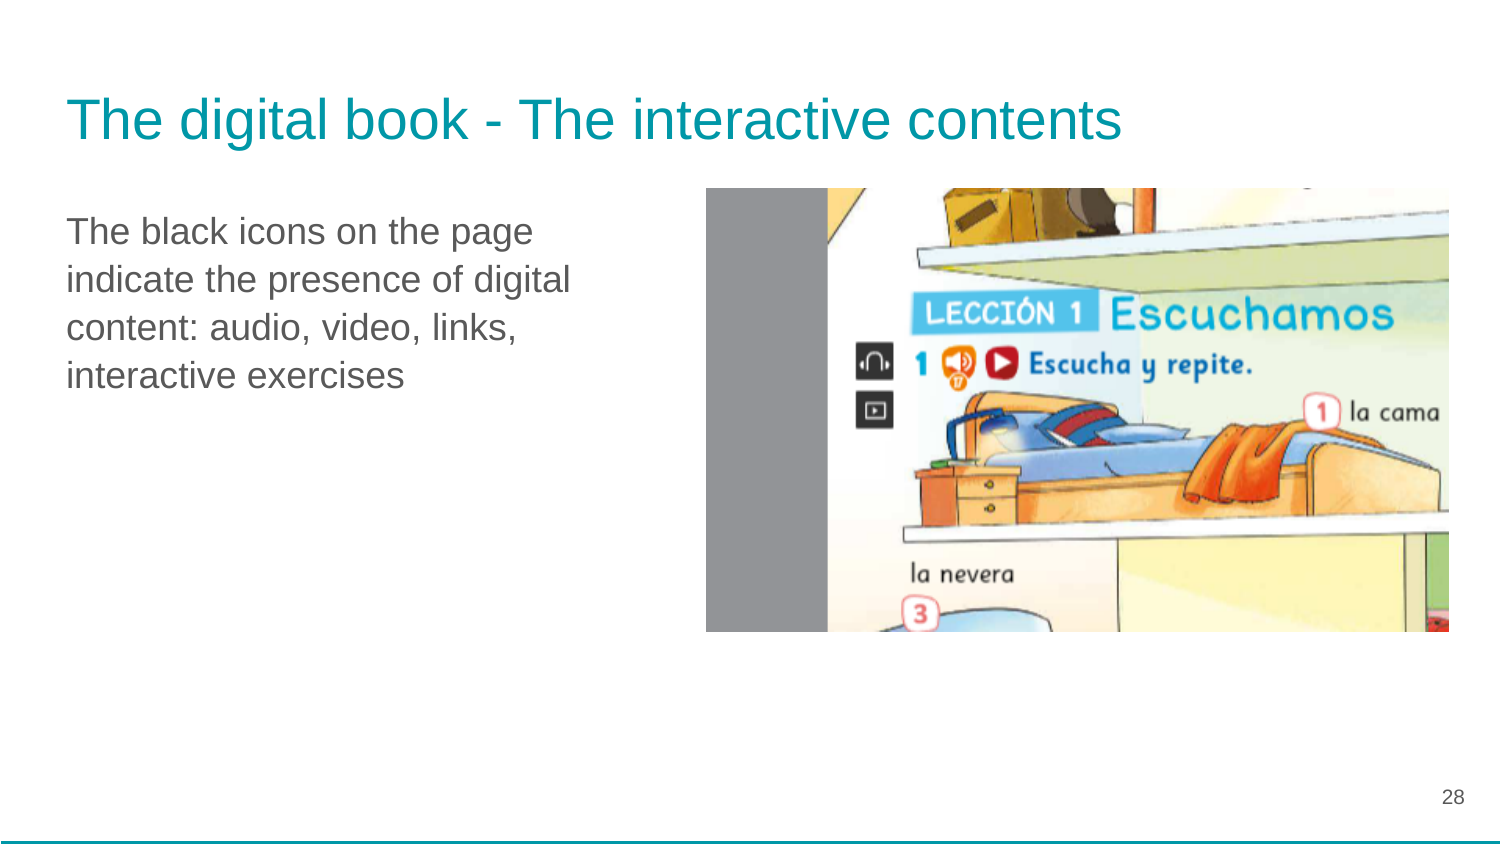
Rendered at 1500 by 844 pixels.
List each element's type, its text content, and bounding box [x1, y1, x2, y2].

title The digital book - The interactive contents [51, 72, 1449, 167]
list The black icons on the page indicate the presence of digital content: audio, video, links, interactive exercises [51, 189, 669, 750]
picture [706, 188, 1450, 632]
slide_number ‹#› [1389, 764, 1480, 830]
